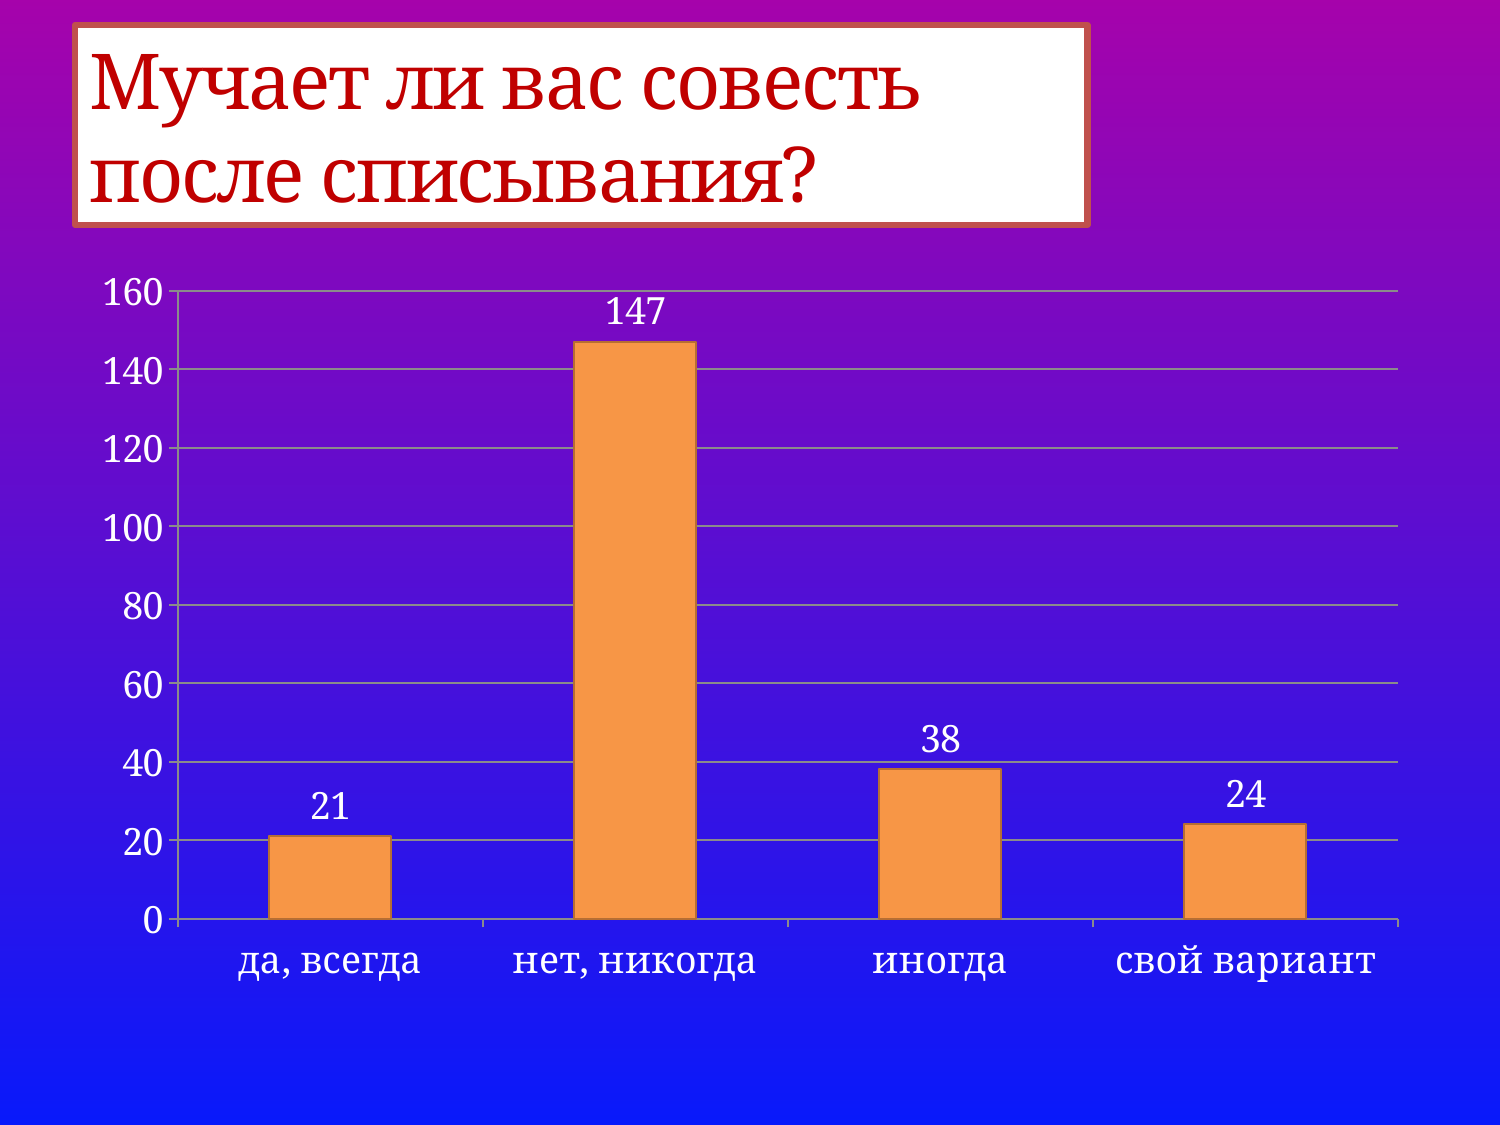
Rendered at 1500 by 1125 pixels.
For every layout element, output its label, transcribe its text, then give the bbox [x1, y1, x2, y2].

title Мучает ли вас совесть после списывания? [72, 22, 1091, 228]
chart [76, 251, 1425, 999]
